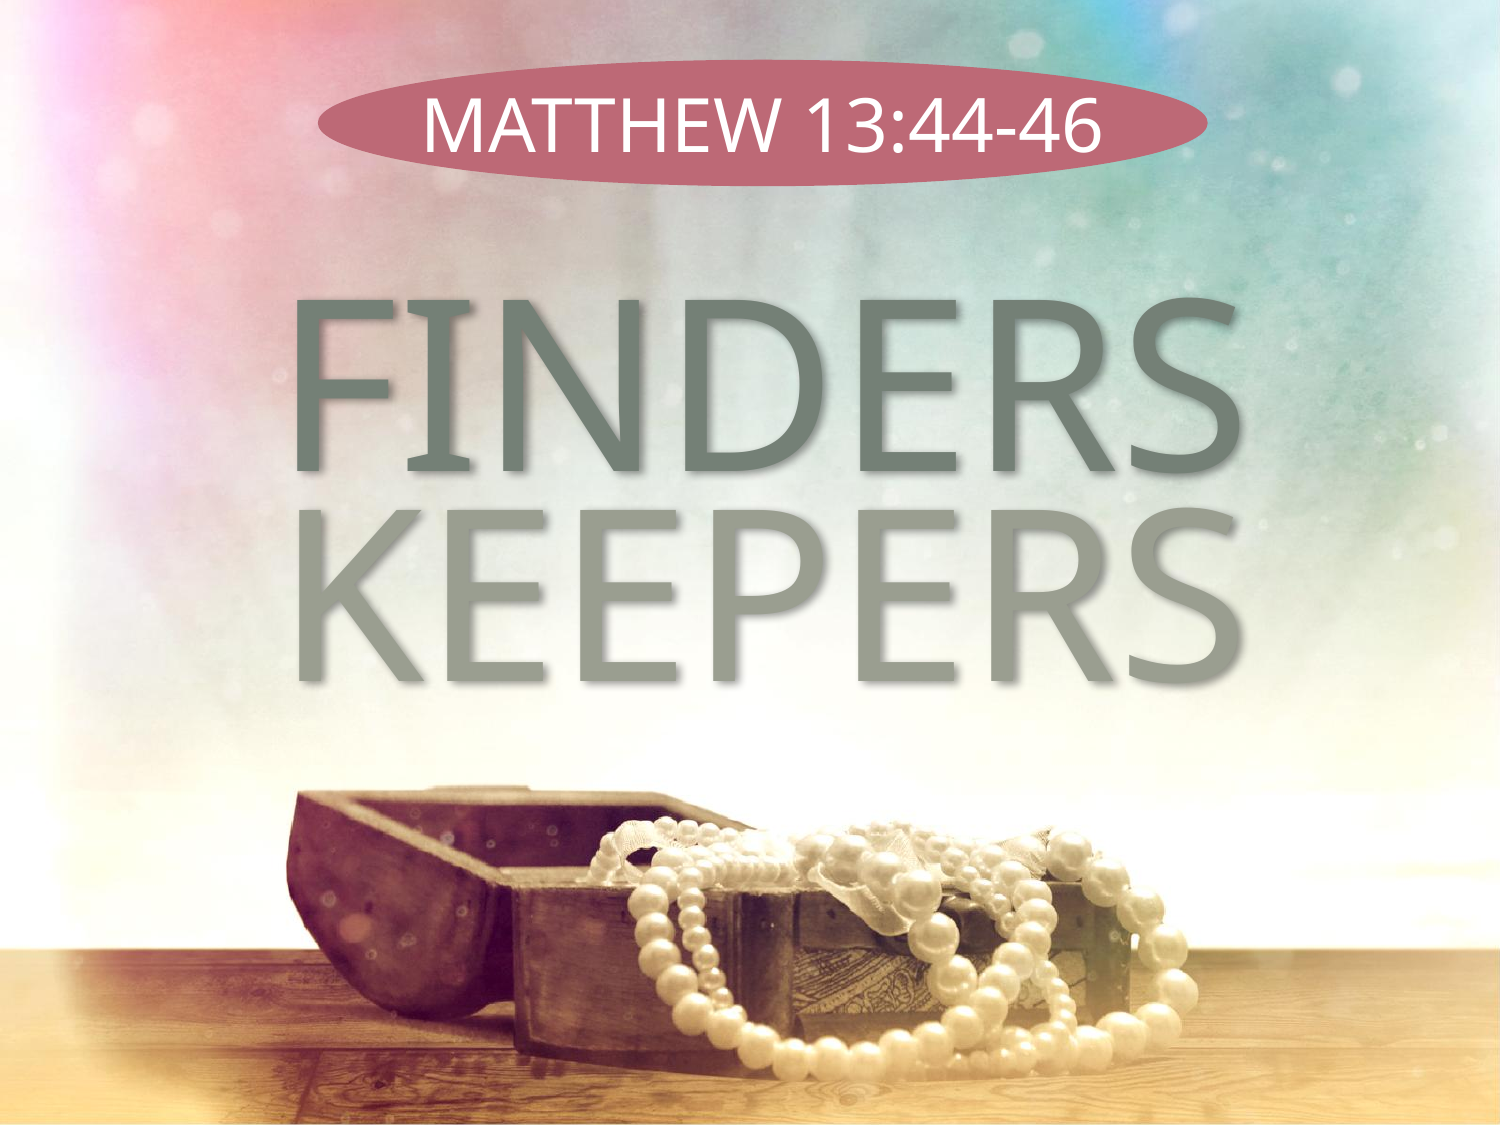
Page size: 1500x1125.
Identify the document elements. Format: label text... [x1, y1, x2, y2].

text_box [509, 175, 1017, 187]
picture [0, 0, 1500, 1125]
text_box [530, 59, 996, 69]
text_box KEEPERS [135, 434, 1391, 737]
text_box MATTHEW 13:44-46 [398, 69, 1127, 175]
text_box [317, 86, 398, 160]
text_box [1127, 86, 1208, 160]
text_box FINDERS [104, 224, 1422, 527]
